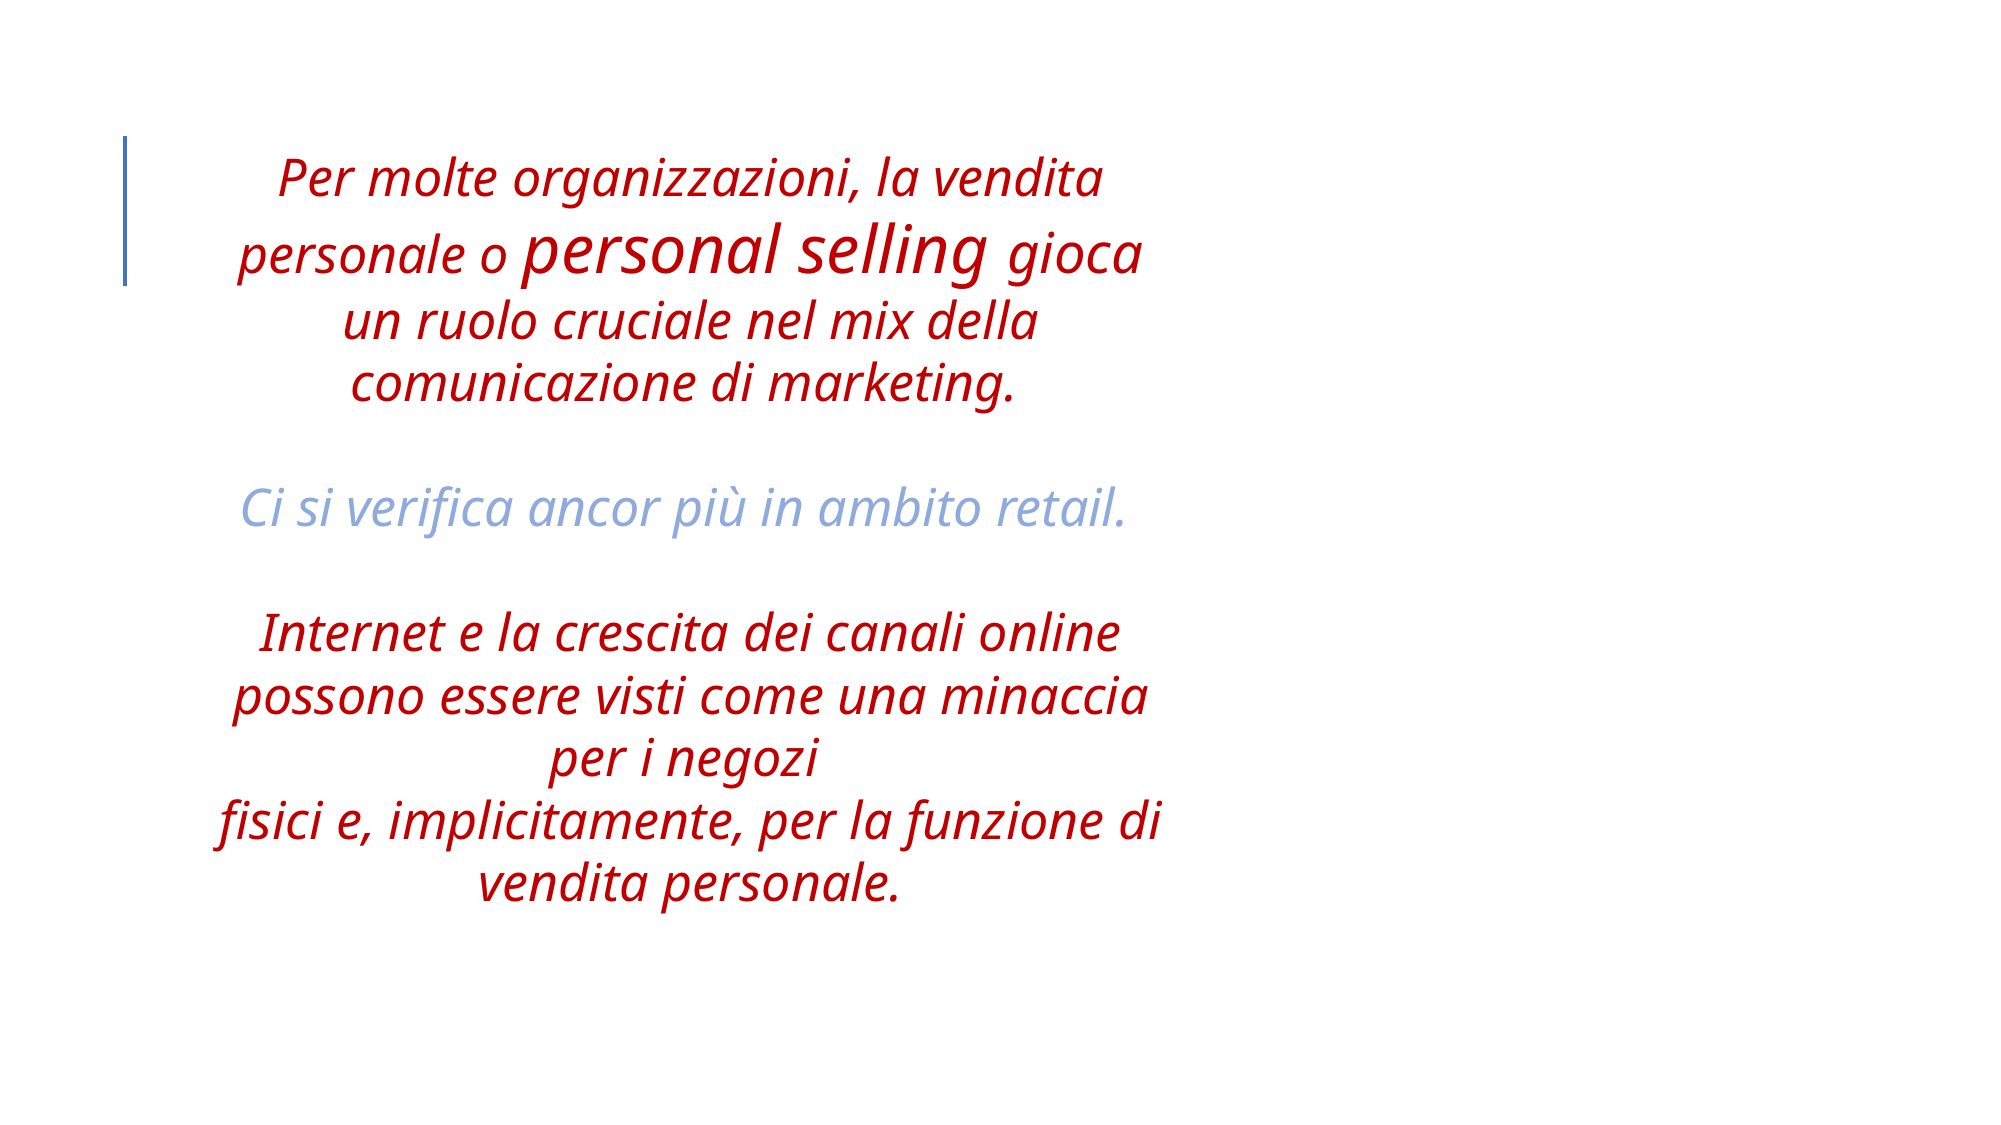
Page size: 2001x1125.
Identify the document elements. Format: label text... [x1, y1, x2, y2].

text_box Per molte organizzazioni, la vendita personale o personal selling gioca un ruolo cruciale nel mix della comunicazione di marketing. Ci si verifica ancor più in ambito retail. Internet e la crescita dei canali online possono essere visti come una minaccia per i negozi fisici e, implicitamente, per la funzione di vendita personale. [191, 137, 1192, 920]
